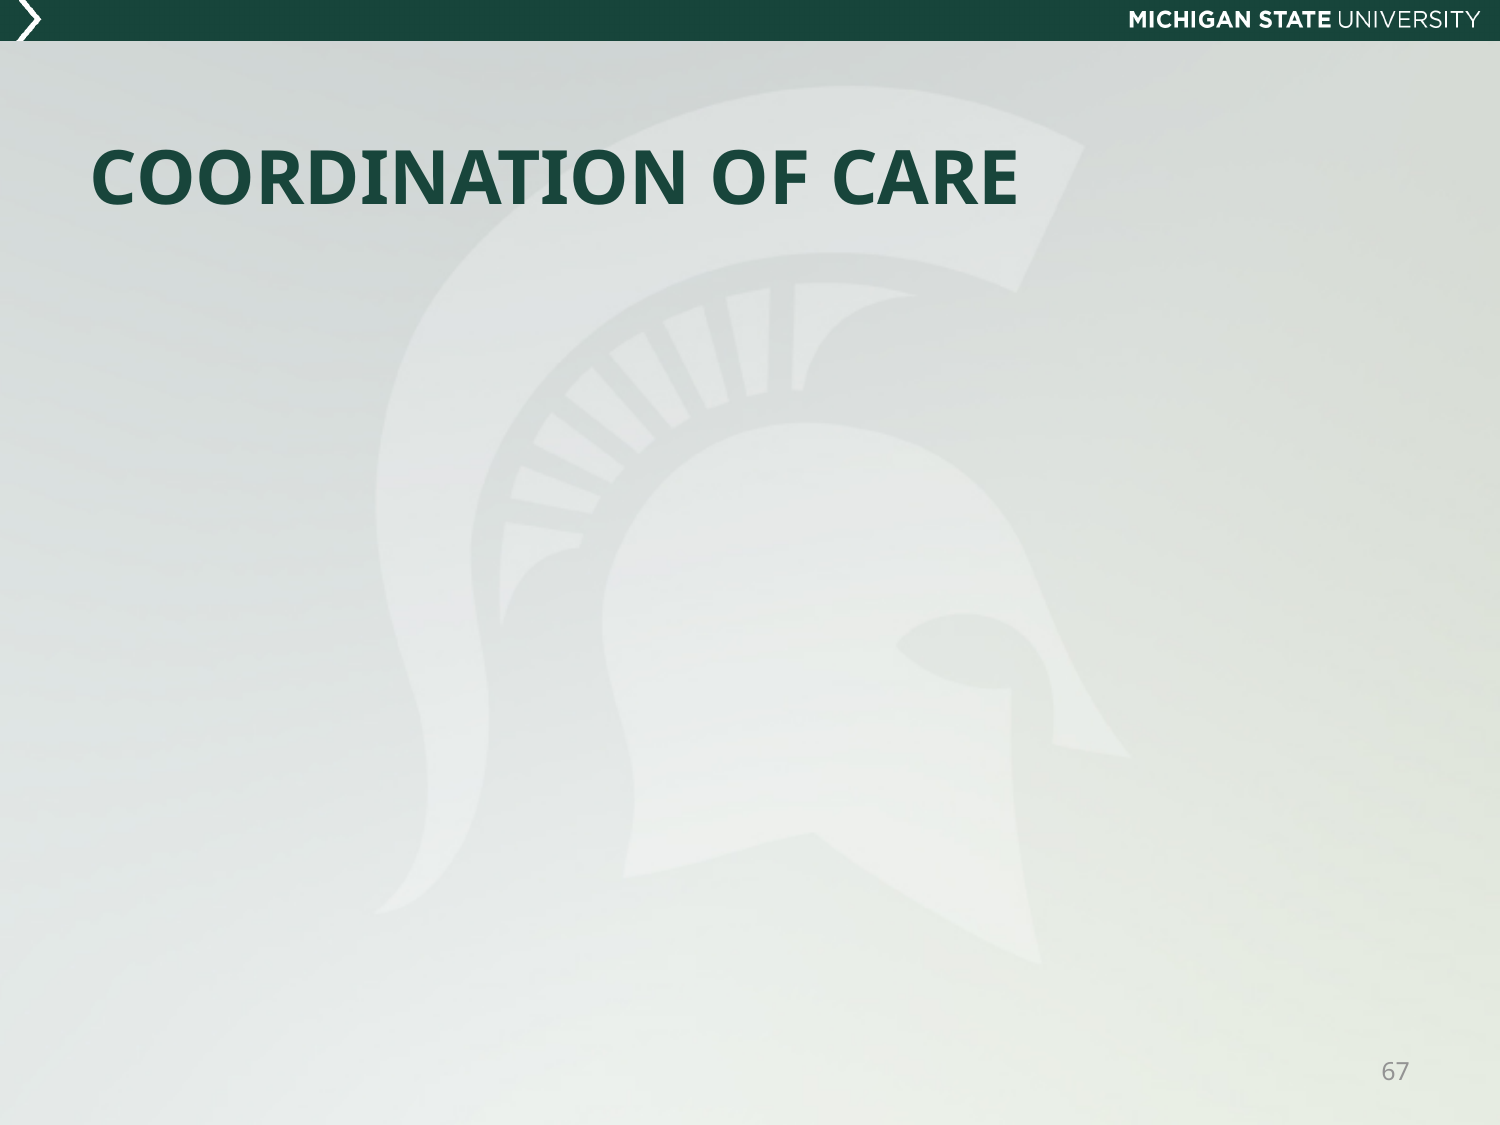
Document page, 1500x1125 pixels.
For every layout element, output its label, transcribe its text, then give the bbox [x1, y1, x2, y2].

picture [0, 0, 1500, 1125]
title COORDINATION OF CARE [75, 122, 1425, 284]
slide_number 67 [1074, 1042, 1425, 1103]
